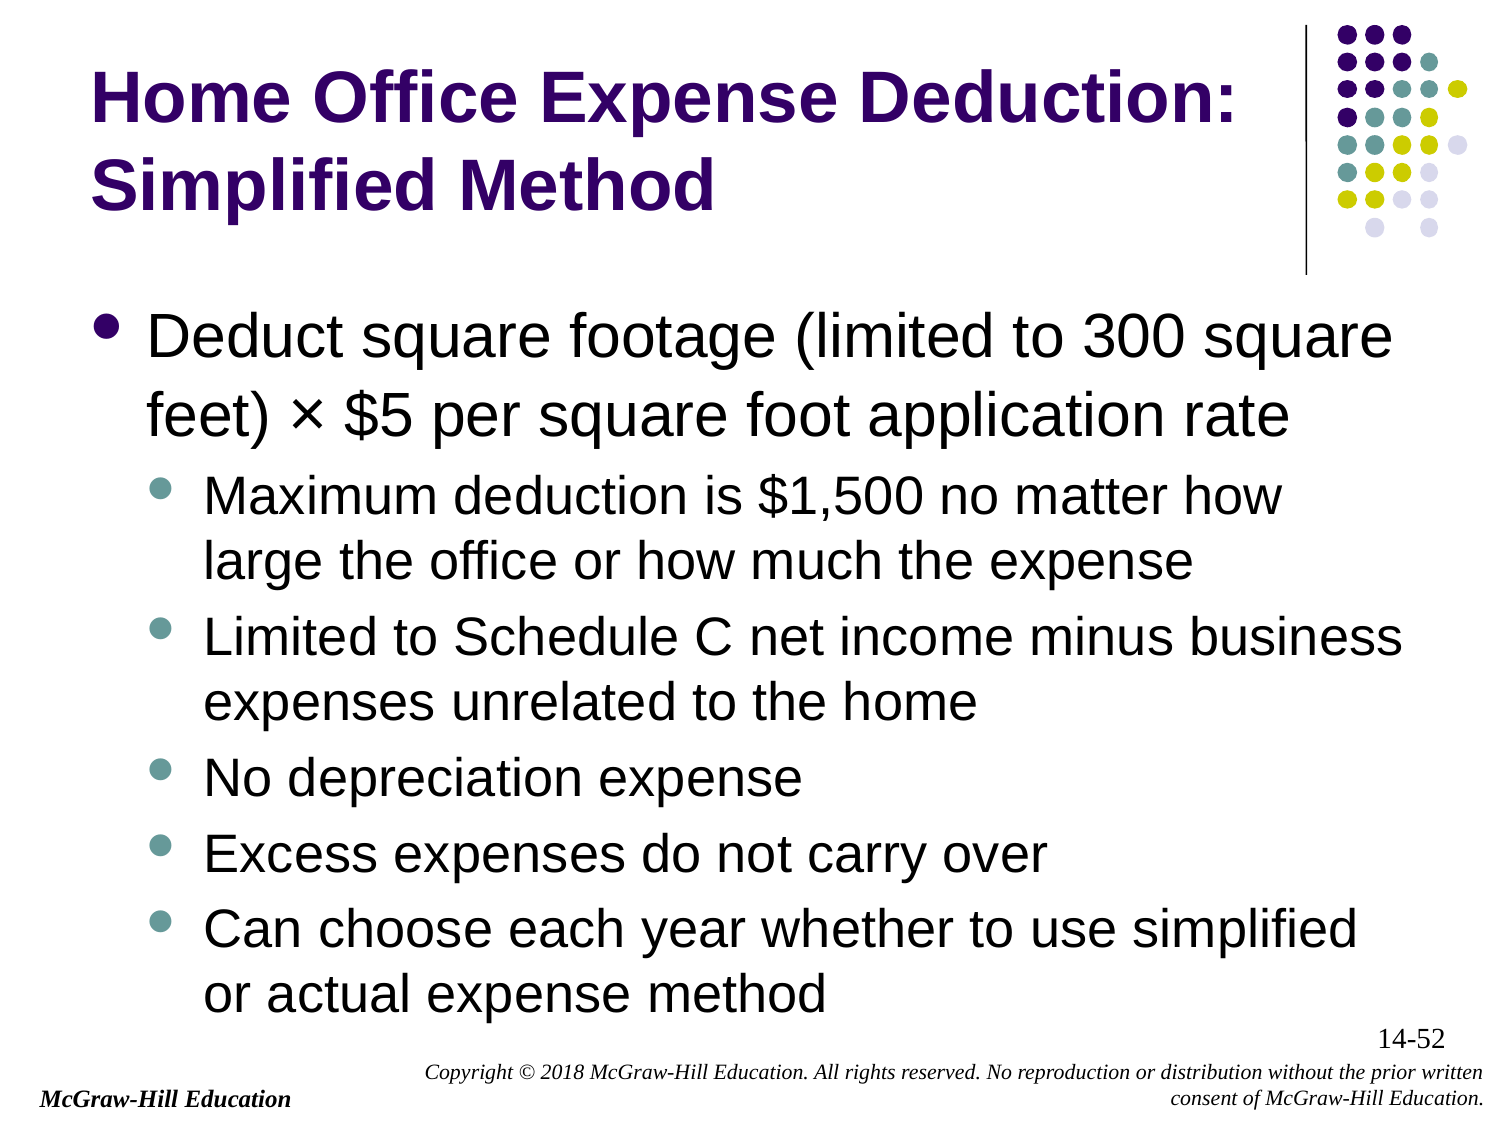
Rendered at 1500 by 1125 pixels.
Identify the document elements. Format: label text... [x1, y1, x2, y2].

title Home Office Expense Deduction: Simplified Method [75, 99, 1275, 233]
list Deduct square footage (limited to 300 square feet) × $5 per square foot application rate Maximum deduction is $1,500 no matter how large the office or how much the expense Limited to Schedule C net income minus business expenses unrelated to the home No depreciation expense Excess expenses do not carry over Can choose each year whether to use simplified or actual expense method [75, 287, 1425, 1038]
